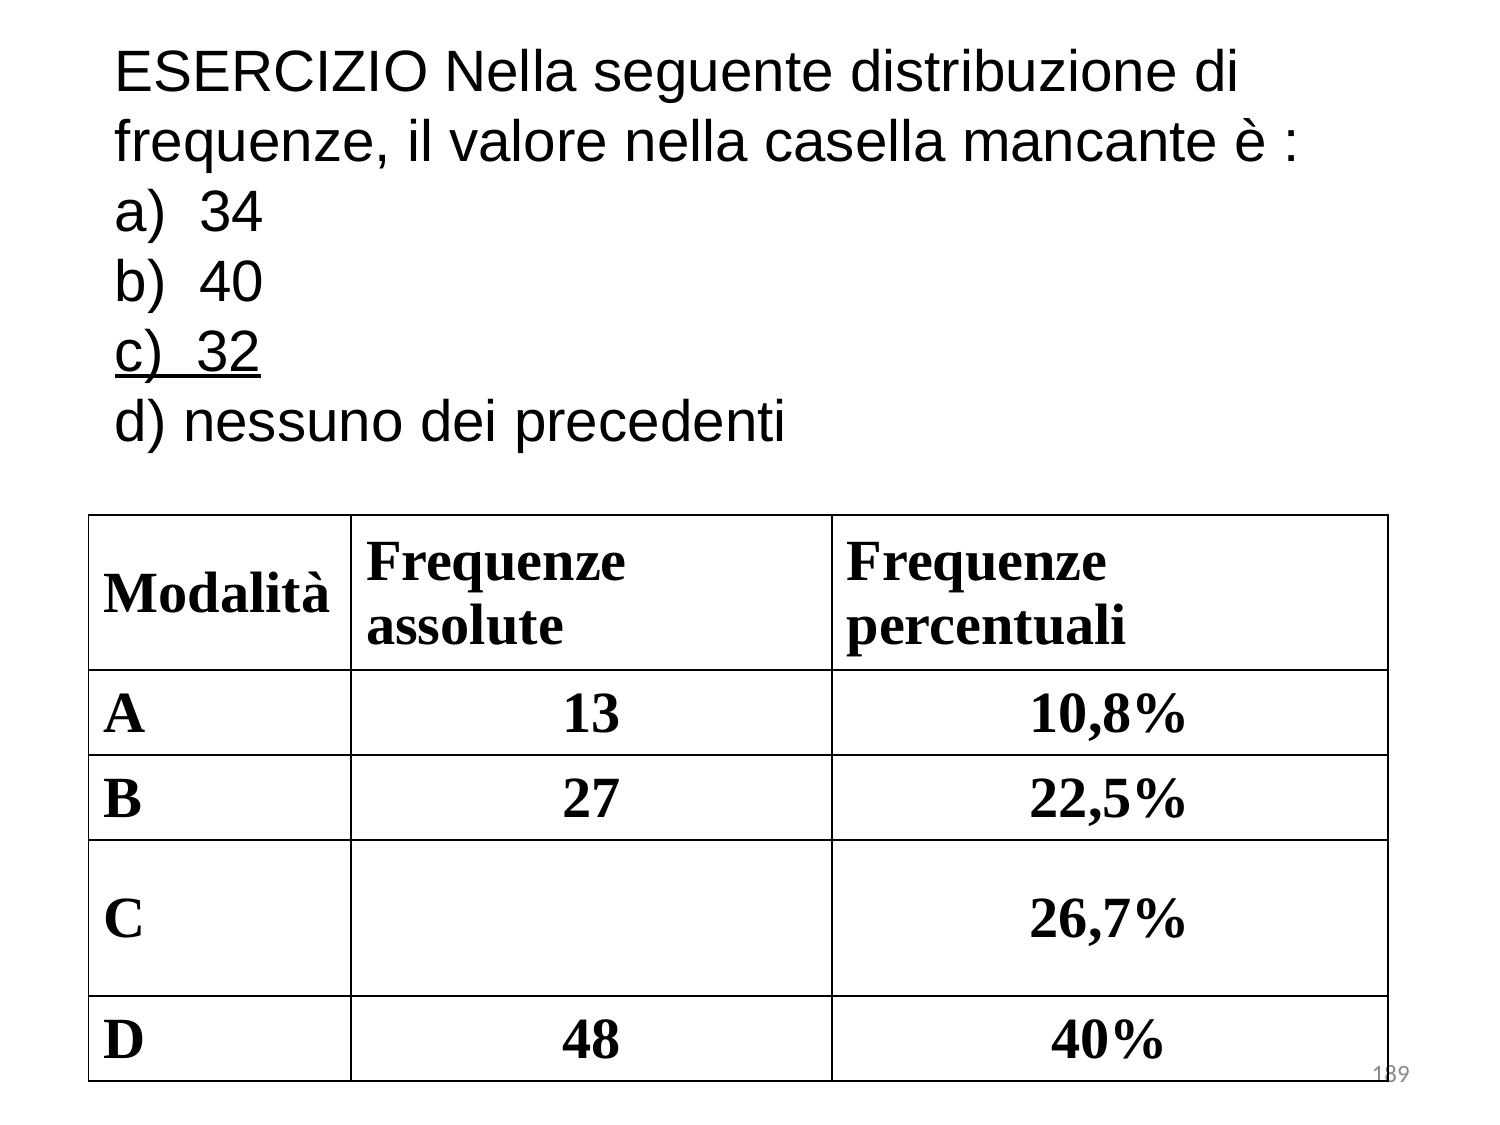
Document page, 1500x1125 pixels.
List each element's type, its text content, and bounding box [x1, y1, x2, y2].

table_header Frequenze assolute [352, 516, 831, 669]
table_header Frequenze percentuali [833, 516, 1387, 669]
table_cell 40% [833, 997, 1387, 1080]
table_cell D [89, 997, 350, 1080]
table_cell C [89, 841, 350, 995]
table_cell 10,8% [833, 671, 1387, 754]
table_header Modalità [89, 516, 350, 669]
table_cell B [89, 756, 350, 839]
text_box ESERCIZIO Nella seguente distribuzione di frequenze, il valore nella casella mancante è : a) 34 b) 40 c) 32 d) nessuno dei precedenti [100, 25, 1400, 531]
table_cell [352, 841, 831, 995]
table_cell 48 [352, 997, 831, 1080]
table_cell 26,7% [833, 841, 1387, 995]
table_cell 13 [352, 671, 831, 754]
table_cell 22,5% [833, 756, 1387, 839]
table_cell 27 [352, 756, 831, 839]
slide_number 189 [1074, 1042, 1425, 1103]
table_cell A [89, 671, 350, 754]
